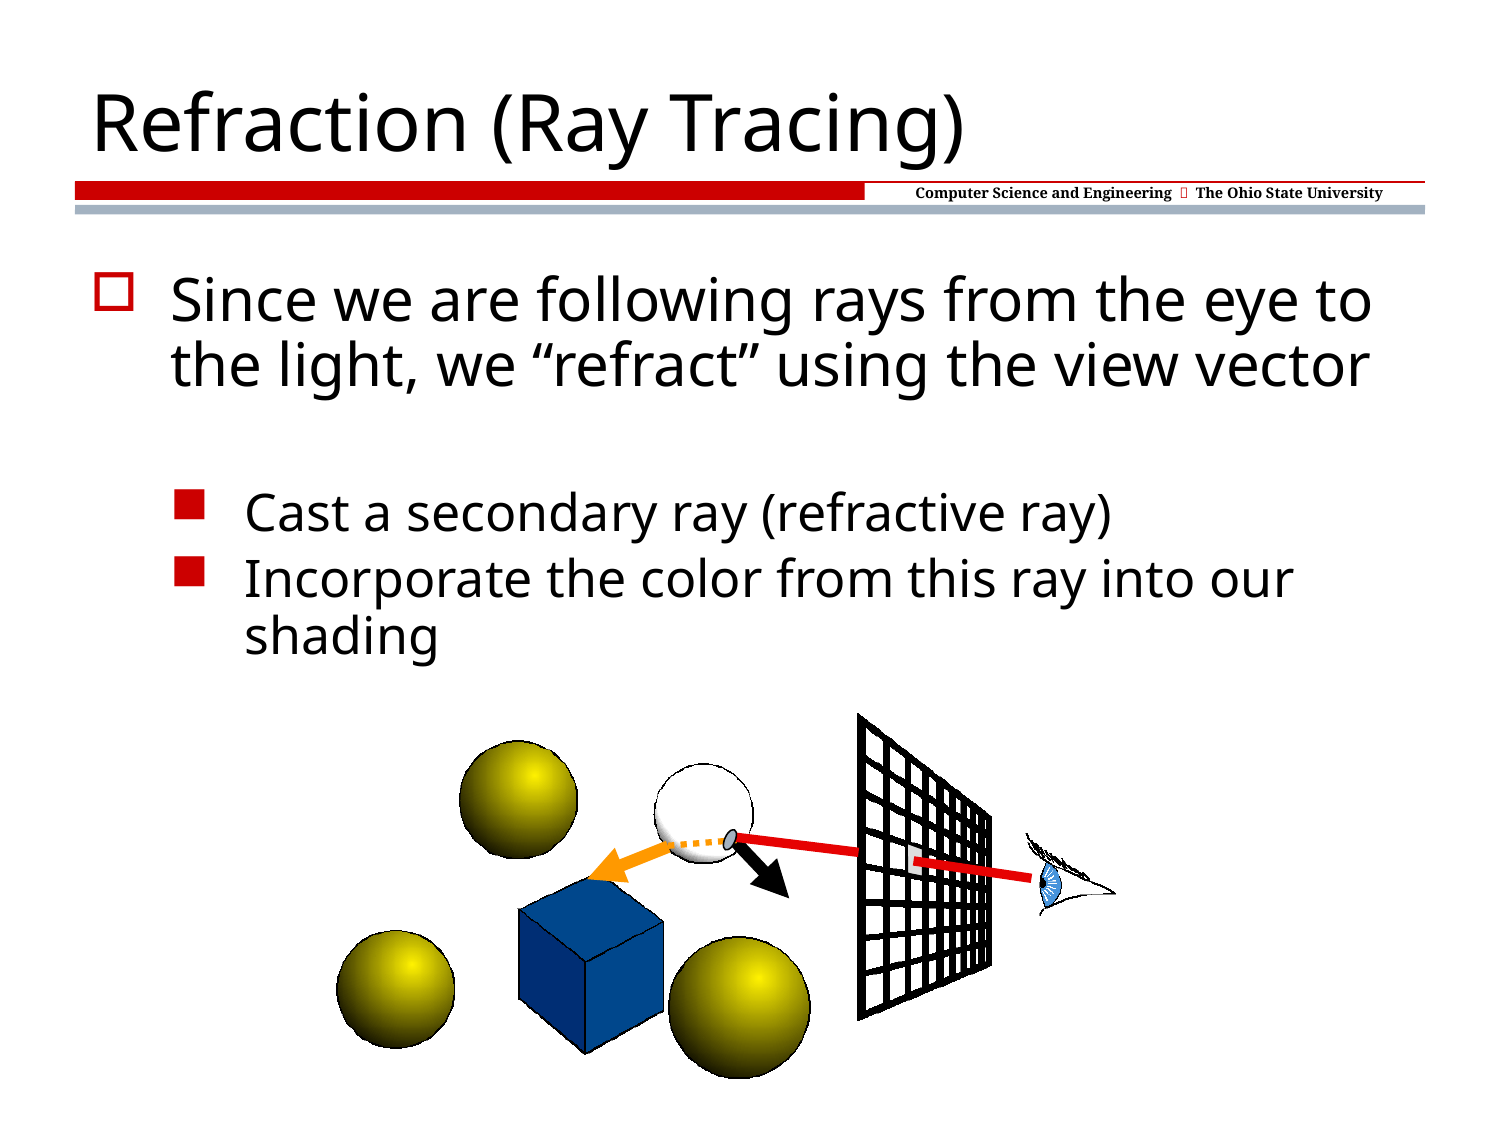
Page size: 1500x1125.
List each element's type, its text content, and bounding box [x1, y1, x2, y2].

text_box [329, 710, 1118, 1080]
title Refraction (Ray Tracing) [75, 37, 1425, 175]
list Since we are following rays from the eye to the light, we “refract” using the view vector Cast a secondary ray (refractive ray) Incorporate the color from this ray into our shading [75, 262, 1425, 679]
